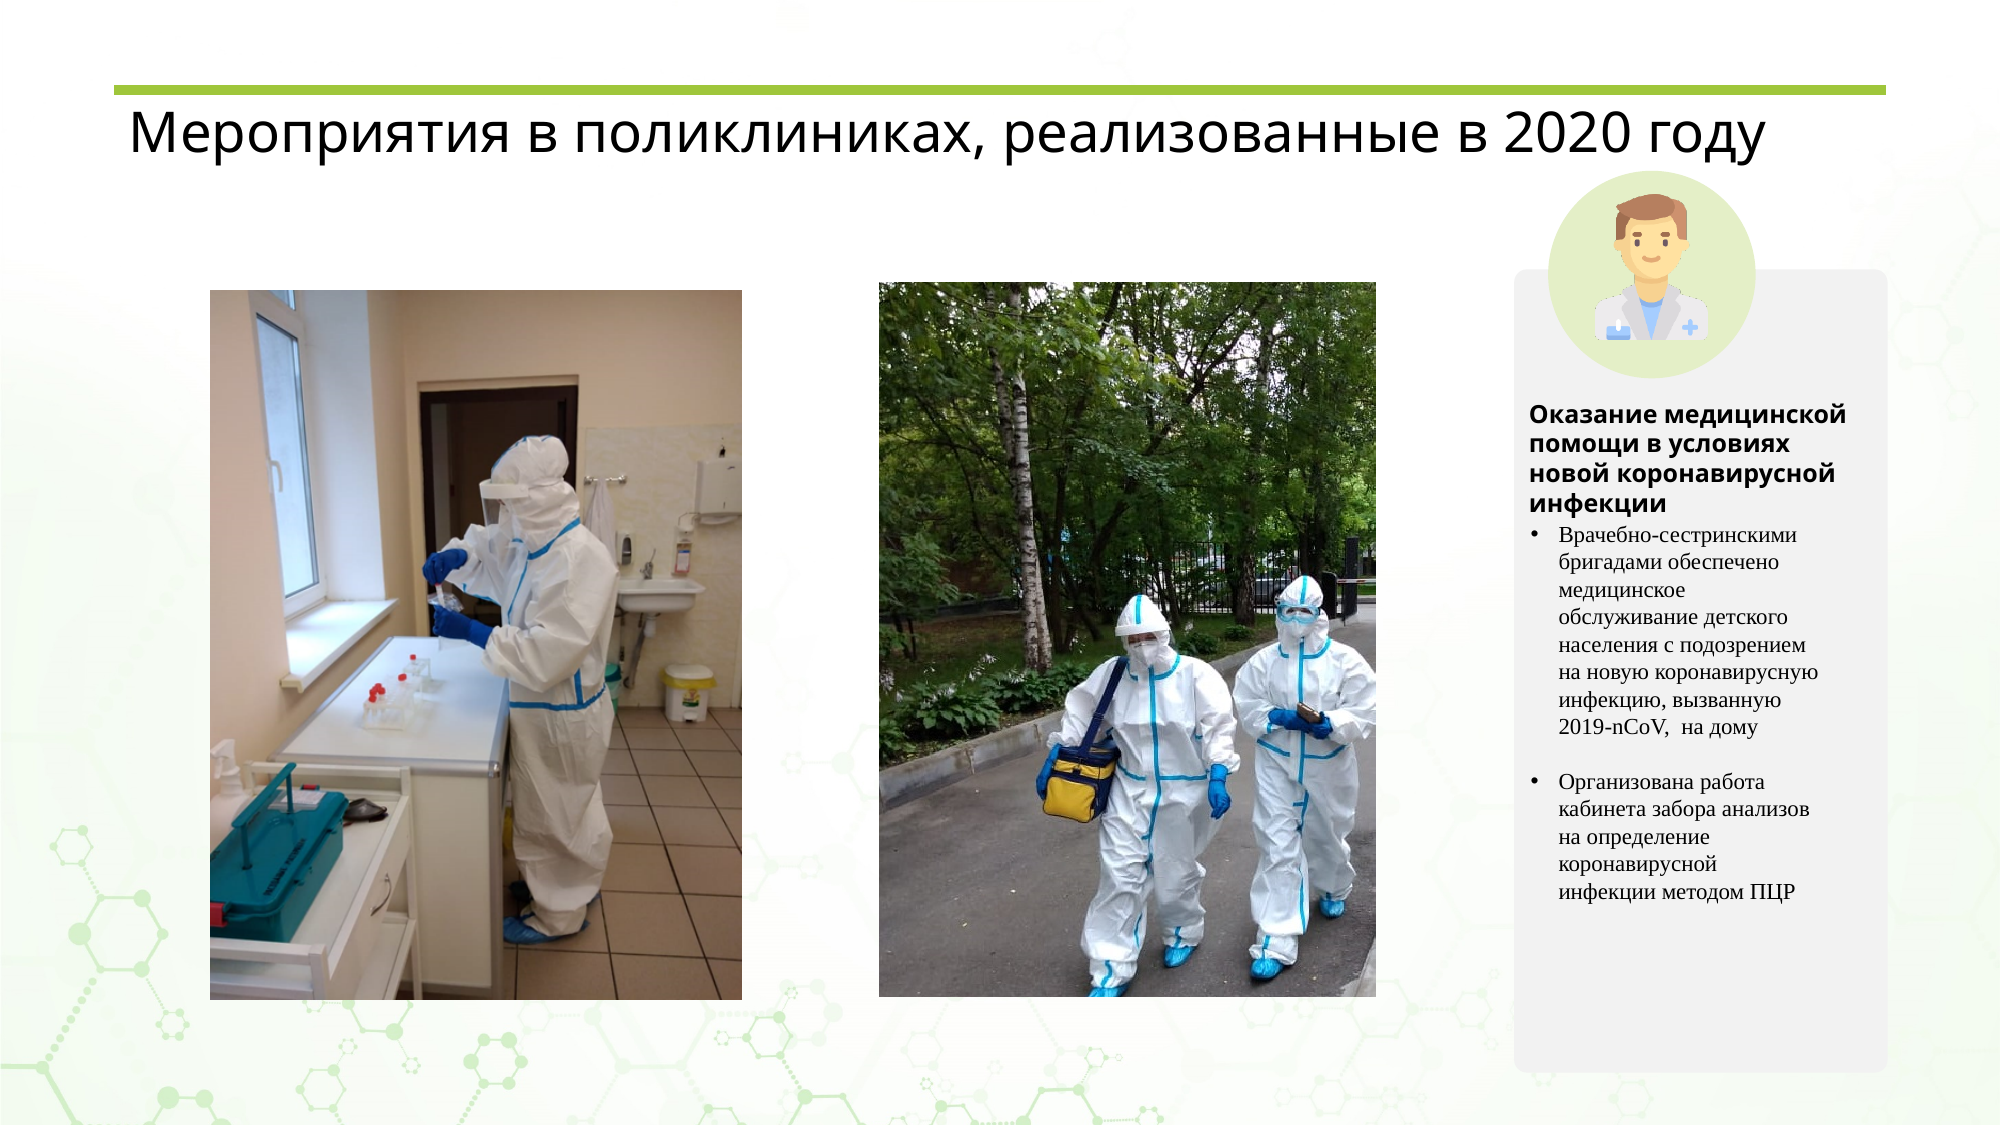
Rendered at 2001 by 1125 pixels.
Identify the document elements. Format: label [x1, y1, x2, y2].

picture [0, 0, 2000, 1125]
text_box [1514, 170, 1888, 1073]
